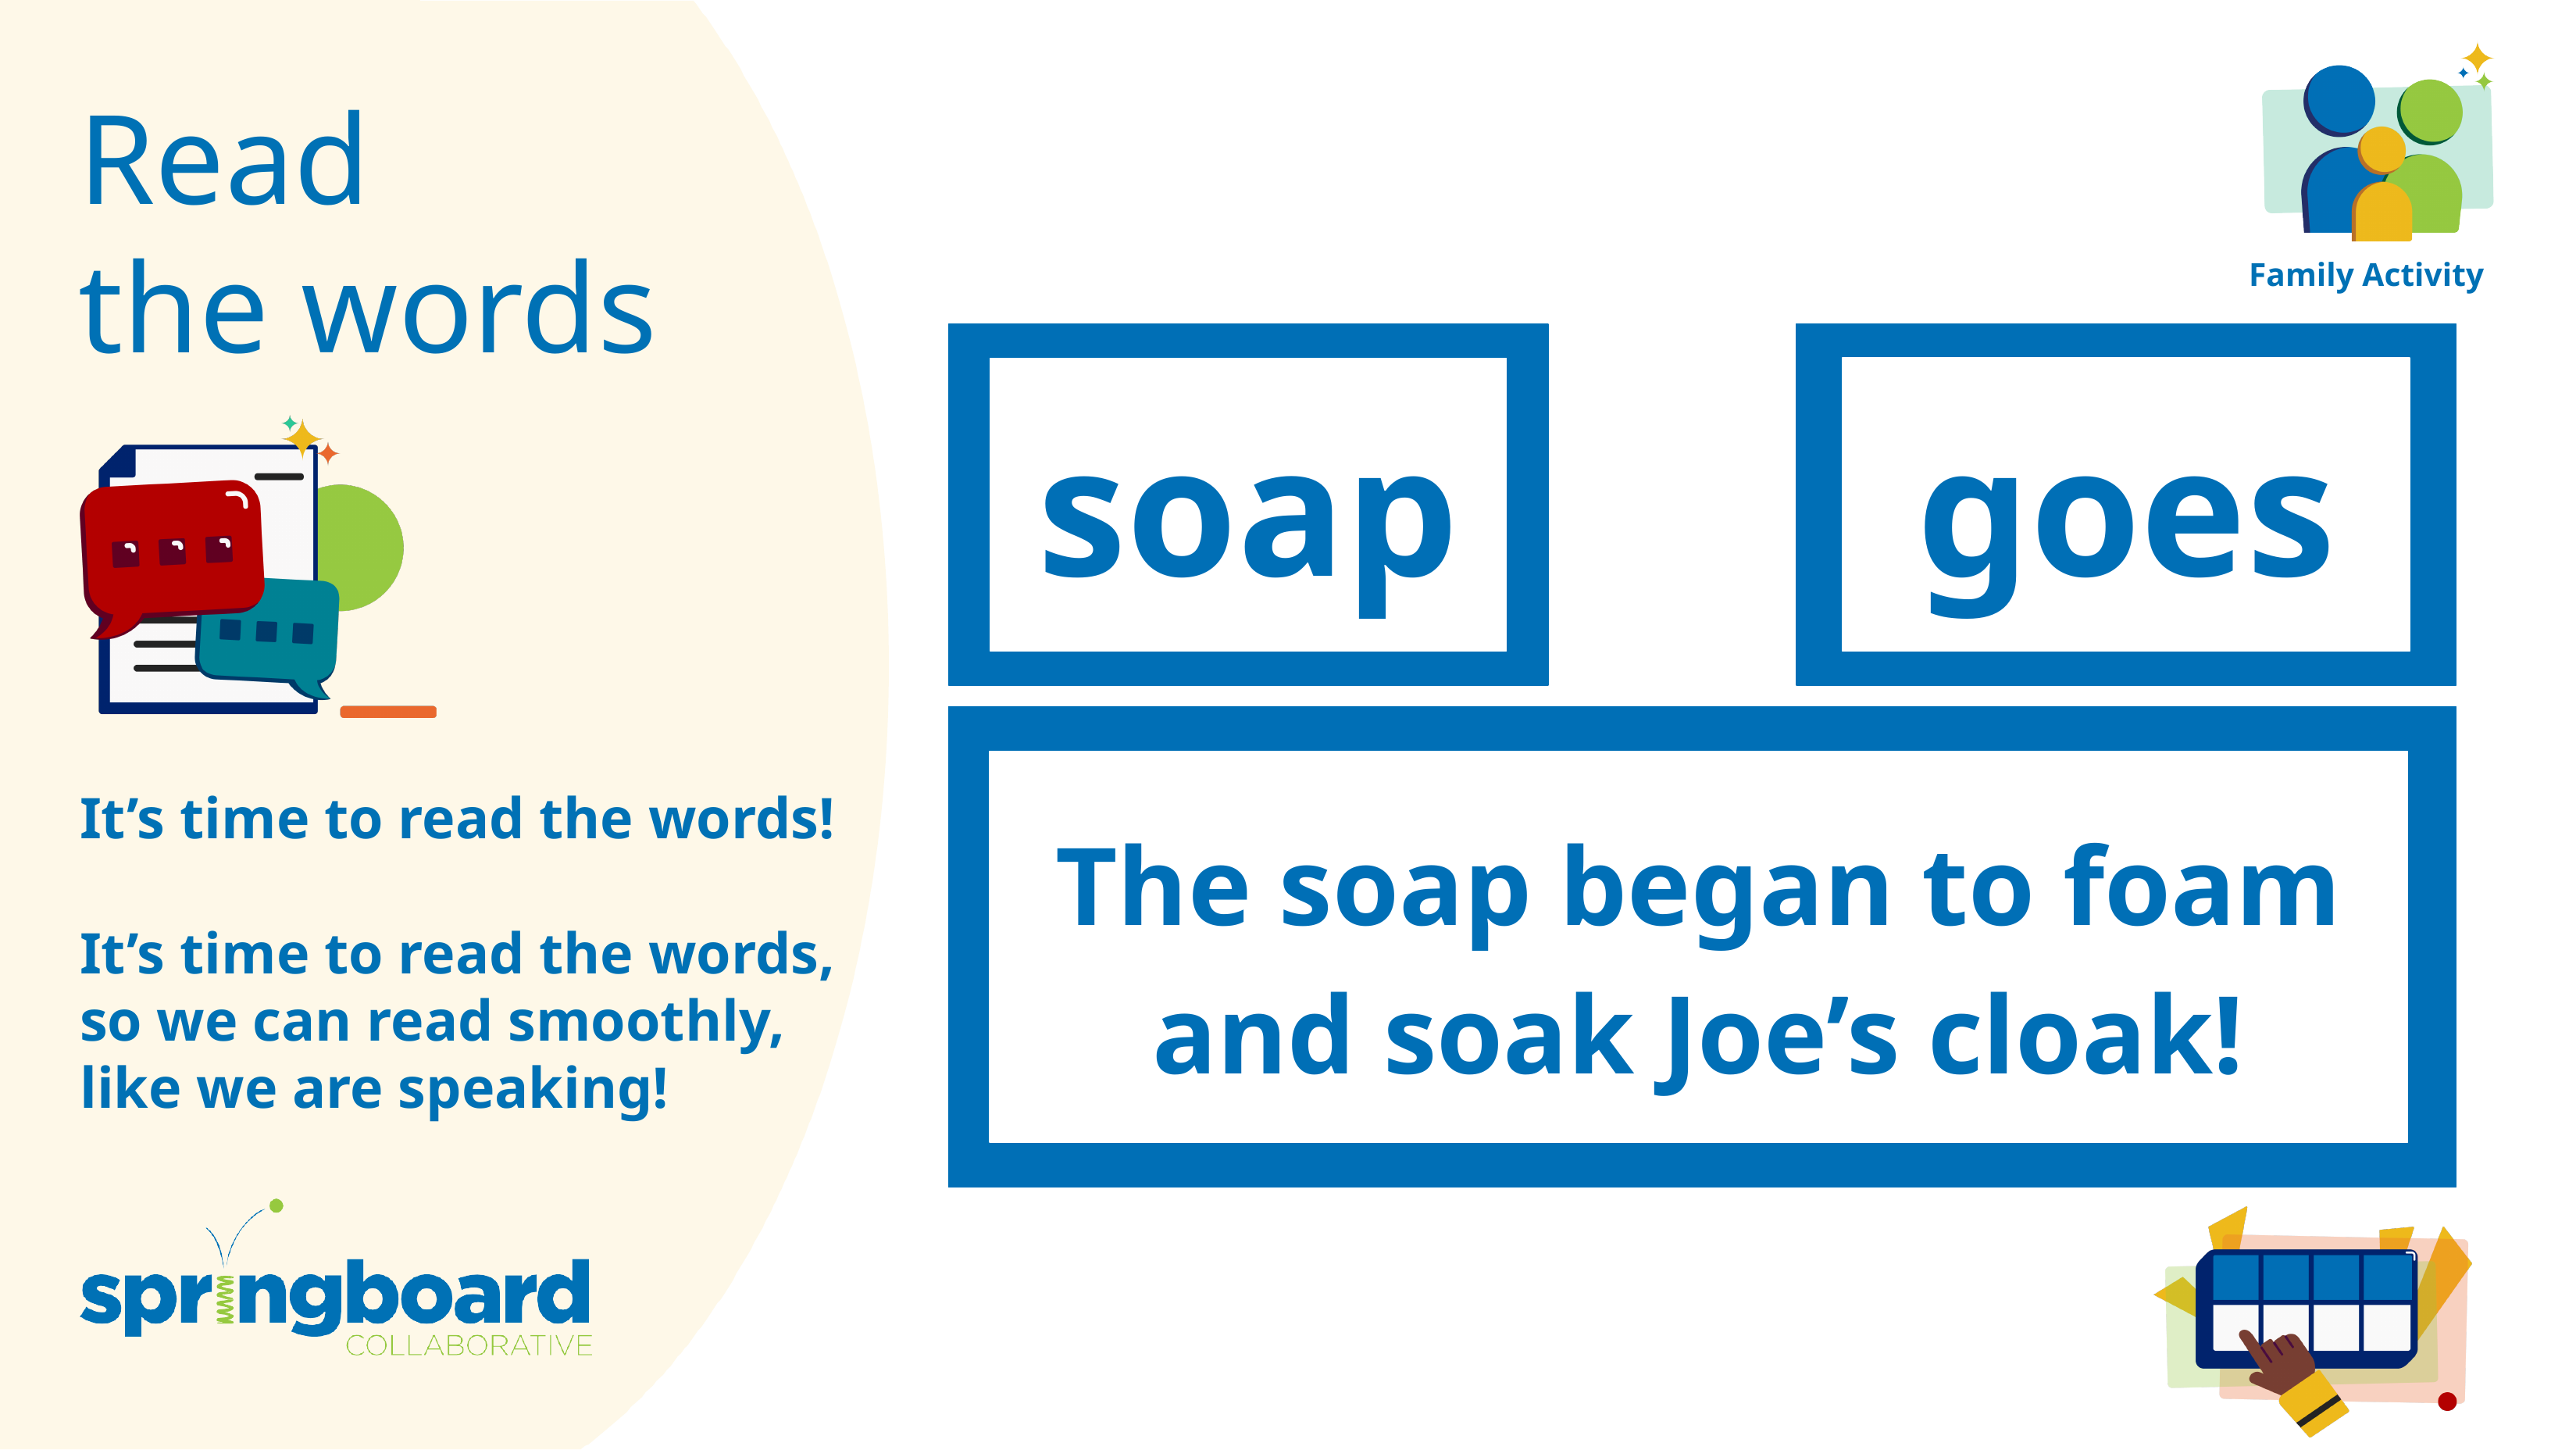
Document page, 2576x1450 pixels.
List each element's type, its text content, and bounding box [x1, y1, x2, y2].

picture [2153, 1206, 2473, 1438]
text_box Family Activity [2247, 252, 2510, 293]
text_box It’s time to read the words! It’s time to read the words, so we can read smoothly, like we are speaking! [78, 780, 851, 1120]
text_box Read the words [78, 80, 815, 467]
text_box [948, 323, 1549, 686]
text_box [1796, 323, 2456, 686]
picture [80, 1198, 592, 1355]
picture [80, 414, 437, 719]
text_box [948, 706, 2456, 1188]
picture [2261, 40, 2496, 241]
